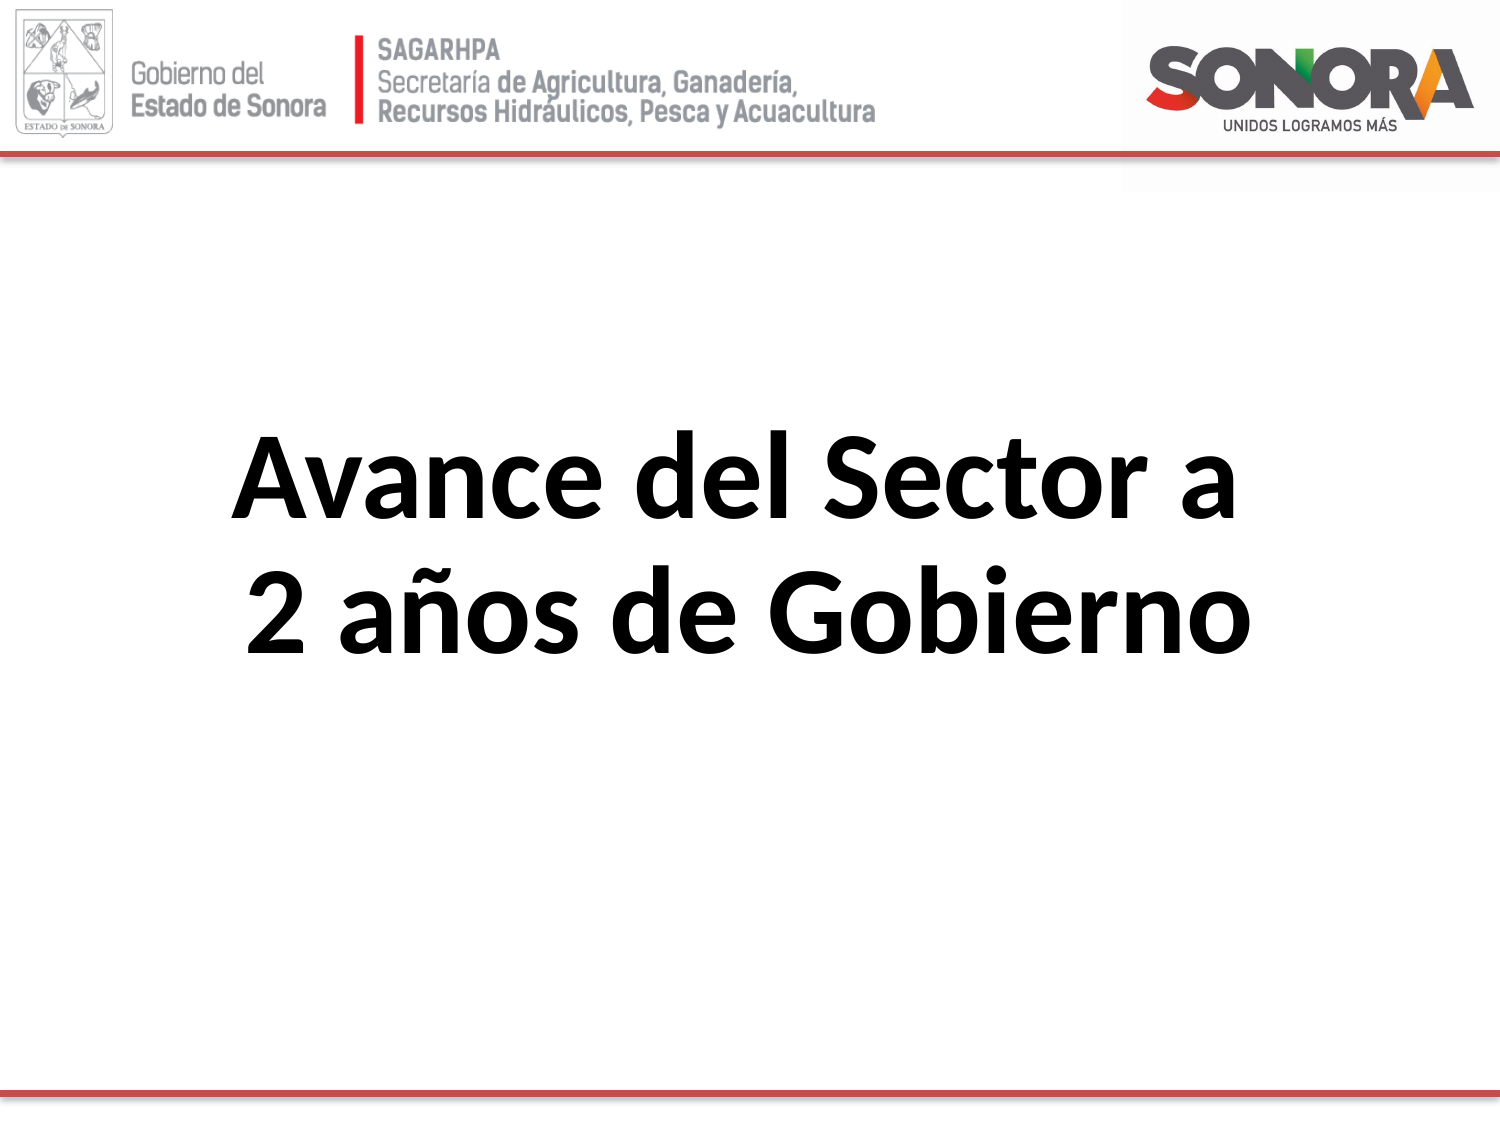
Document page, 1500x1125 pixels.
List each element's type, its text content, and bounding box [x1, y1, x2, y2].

picture [1122, 155, 1500, 192]
picture [15, 9, 875, 139]
text_box Avance del Sector a 2 años de Gobierno [0, 483, 1500, 608]
picture [1122, 0, 1500, 153]
